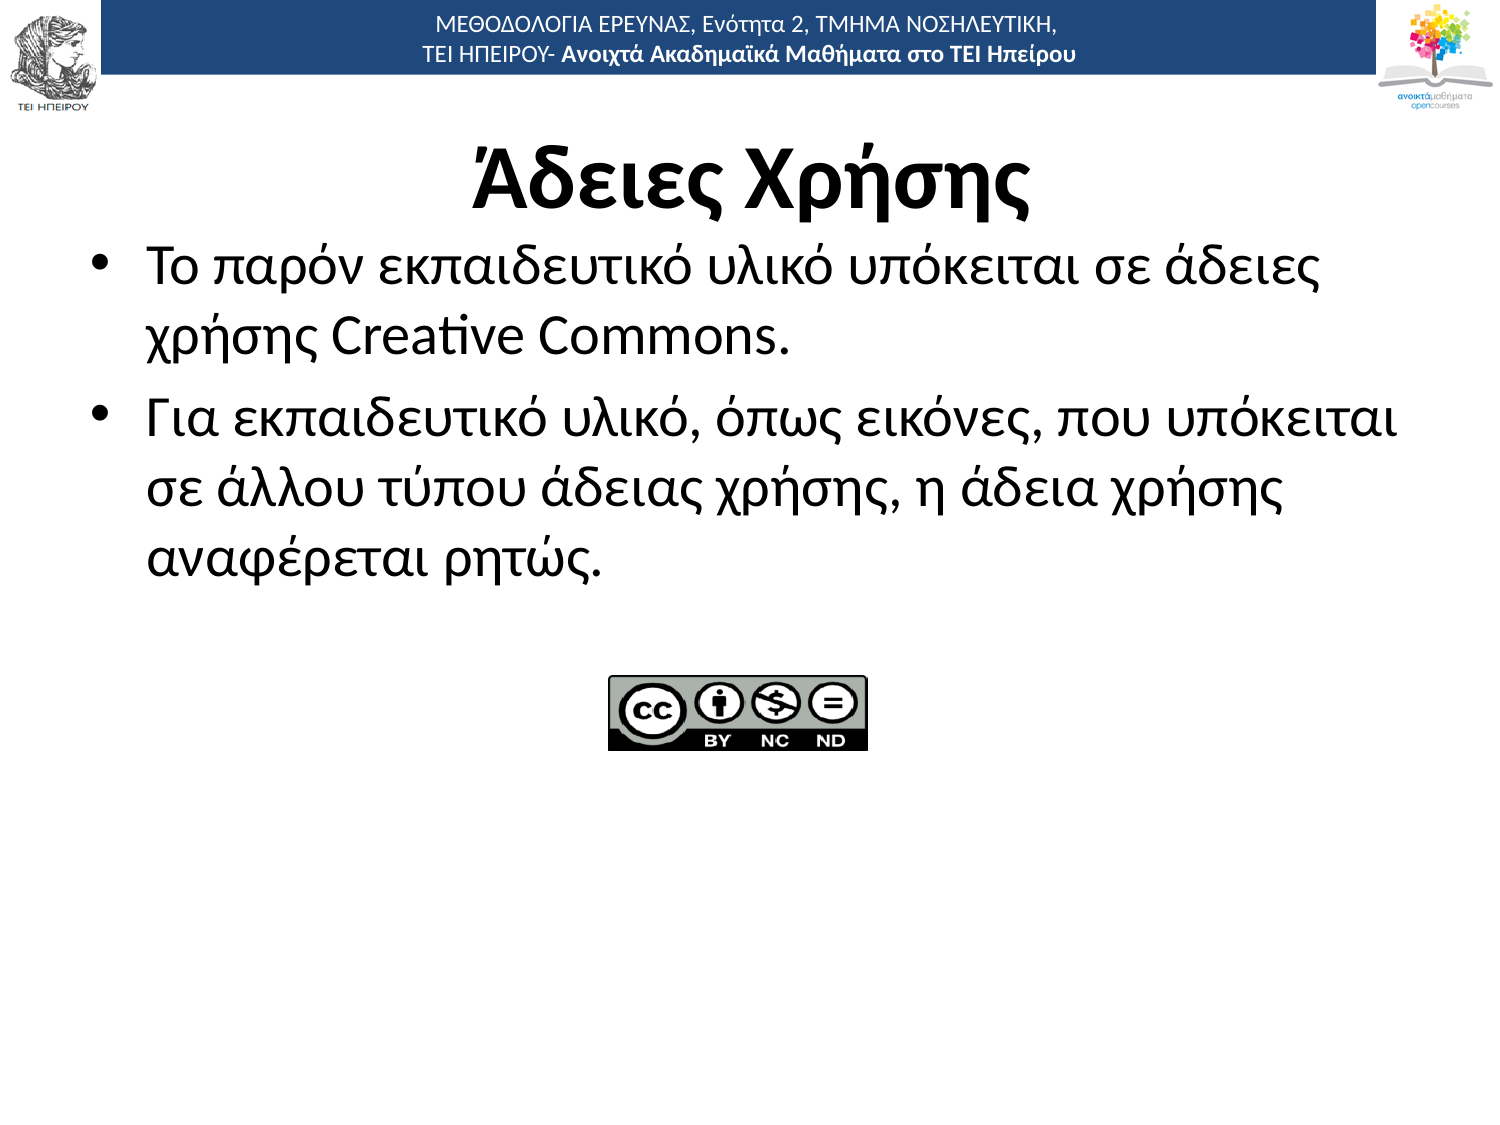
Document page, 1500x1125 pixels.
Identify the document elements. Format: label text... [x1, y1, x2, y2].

picture [608, 675, 868, 752]
picture [1375, 0, 1500, 114]
text_box ΜΕΘΟΔΟΛΟΓΙΑ ΕΡΕΥΝΑΣ, Ενότητα 2, ΤΜΗΜΑ ΝΟΣΗΛΕΥΤΙΚΗ, ΤΕΙ ΗΠΕΙΡΟΥ- Ανοιχτά Ακαδημαϊκά Μαθήματα στο ΤΕΙ Ηπείρου [101, 0, 1373, 75]
text_box Το παρόν εκπαιδευτικό υλικό υπόκειται σε άδειες χρήσης Creative Commons. Για εκπαιδευτικό υλικό, όπως εικόνες, που υπόκειται σε άλλου τύπου άδειας χρήσης, η άδεια χρήσης αναφέρεται ρητώς. [74, 218, 1425, 838]
picture [0, 0, 101, 114]
title Άδειες Χρήσης [76, 78, 1427, 266]
